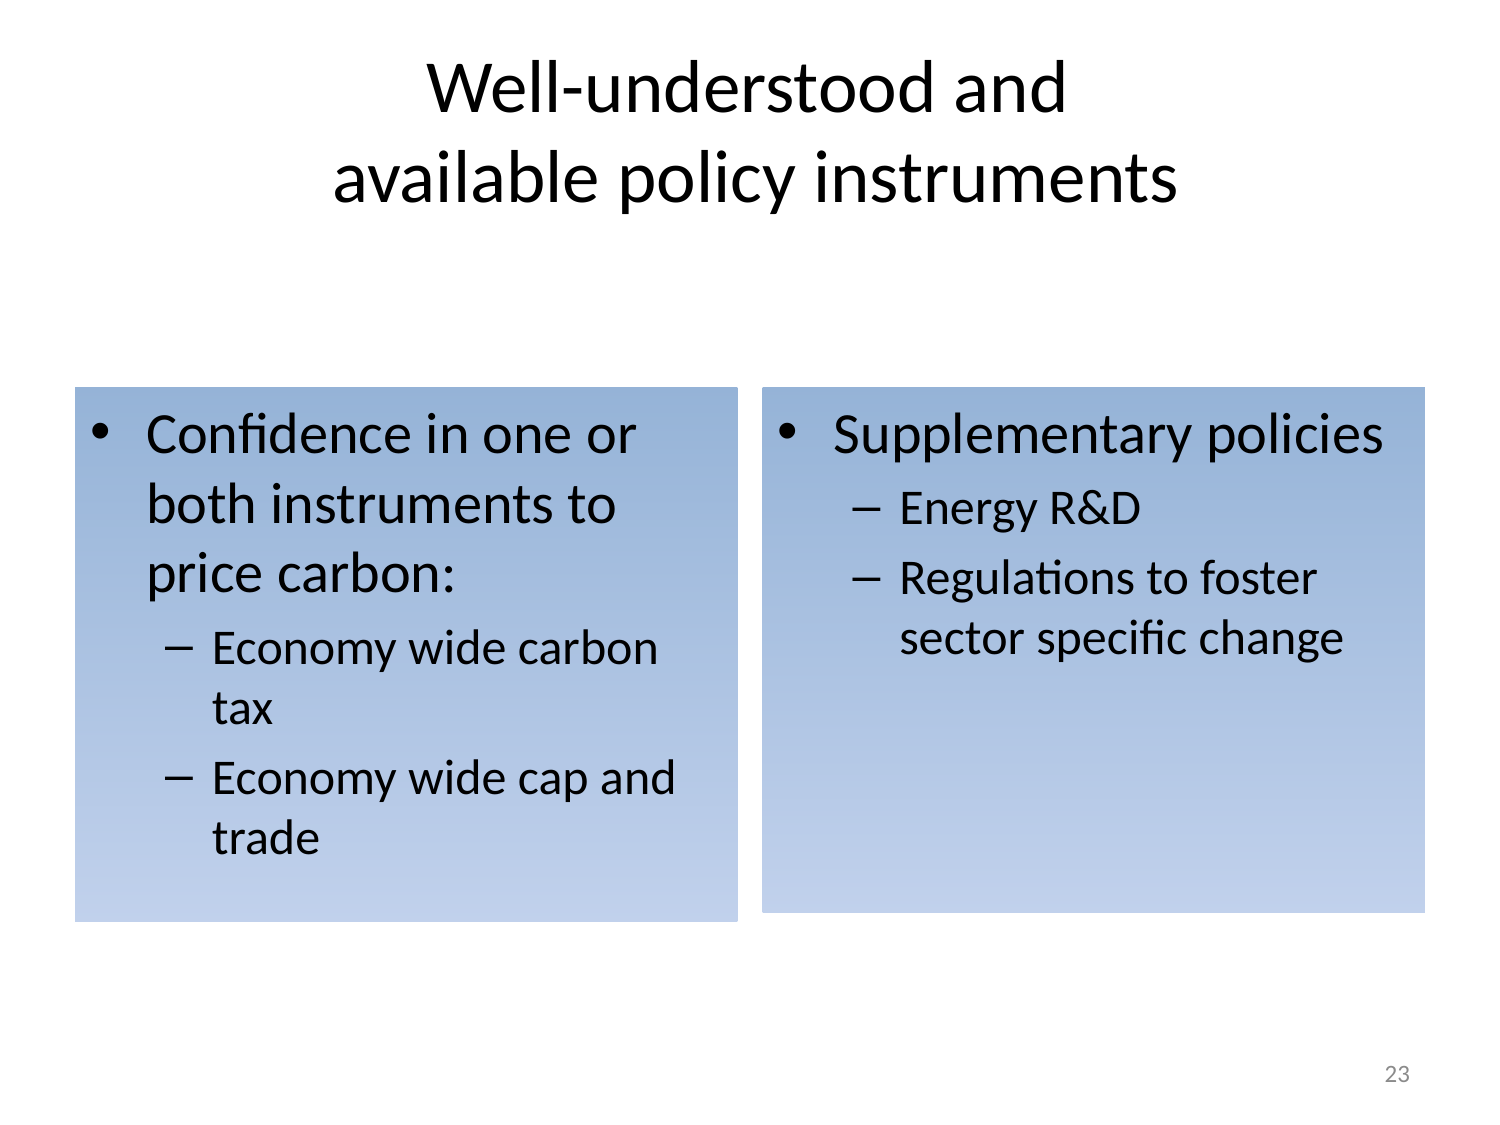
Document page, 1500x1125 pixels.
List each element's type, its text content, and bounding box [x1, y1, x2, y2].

list Supplementary policies Energy R&D Regulations to foster sector specific change [762, 387, 1425, 913]
list Confidence in one or both instruments to price carbon: Economy wide carbon tax Economy wide cap and trade [75, 387, 738, 922]
slide_number 23 [1074, 1042, 1425, 1103]
title Well-understood and available policy instruments [24, 24, 1488, 231]
